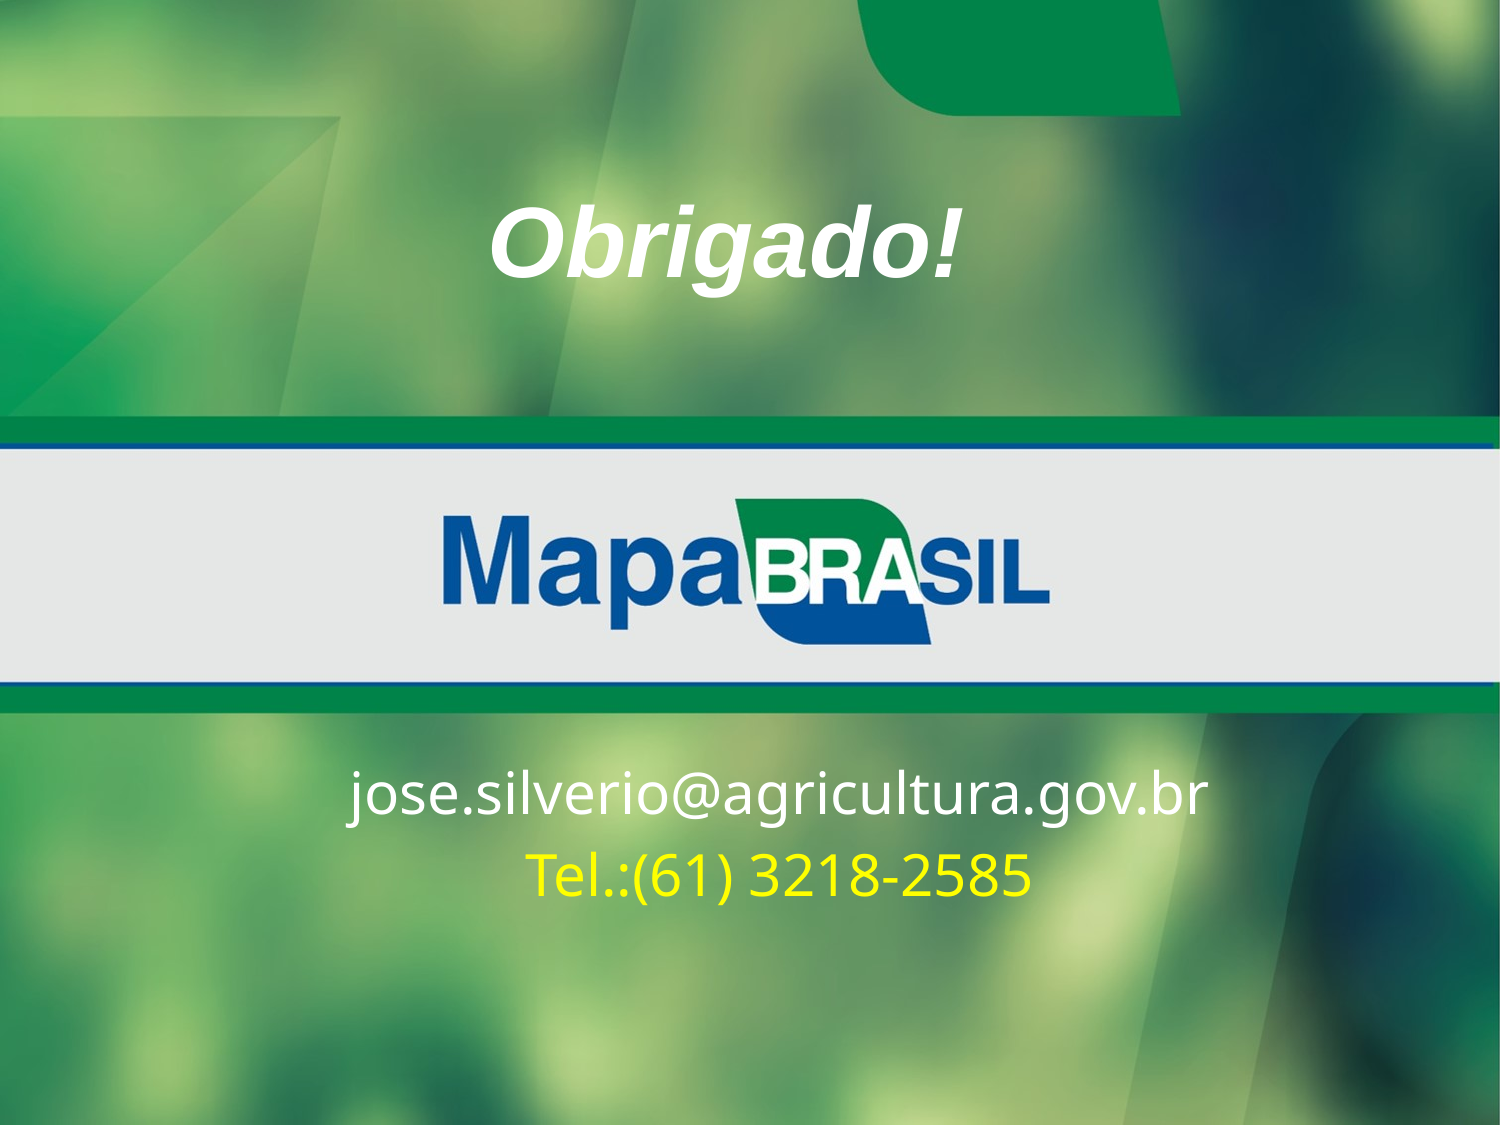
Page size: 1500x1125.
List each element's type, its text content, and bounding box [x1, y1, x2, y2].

picture [0, 0, 1500, 1125]
text_box jose.silverio@agricultura.gov.br Tel.:(61) 3218-2585 [189, 748, 1370, 1125]
